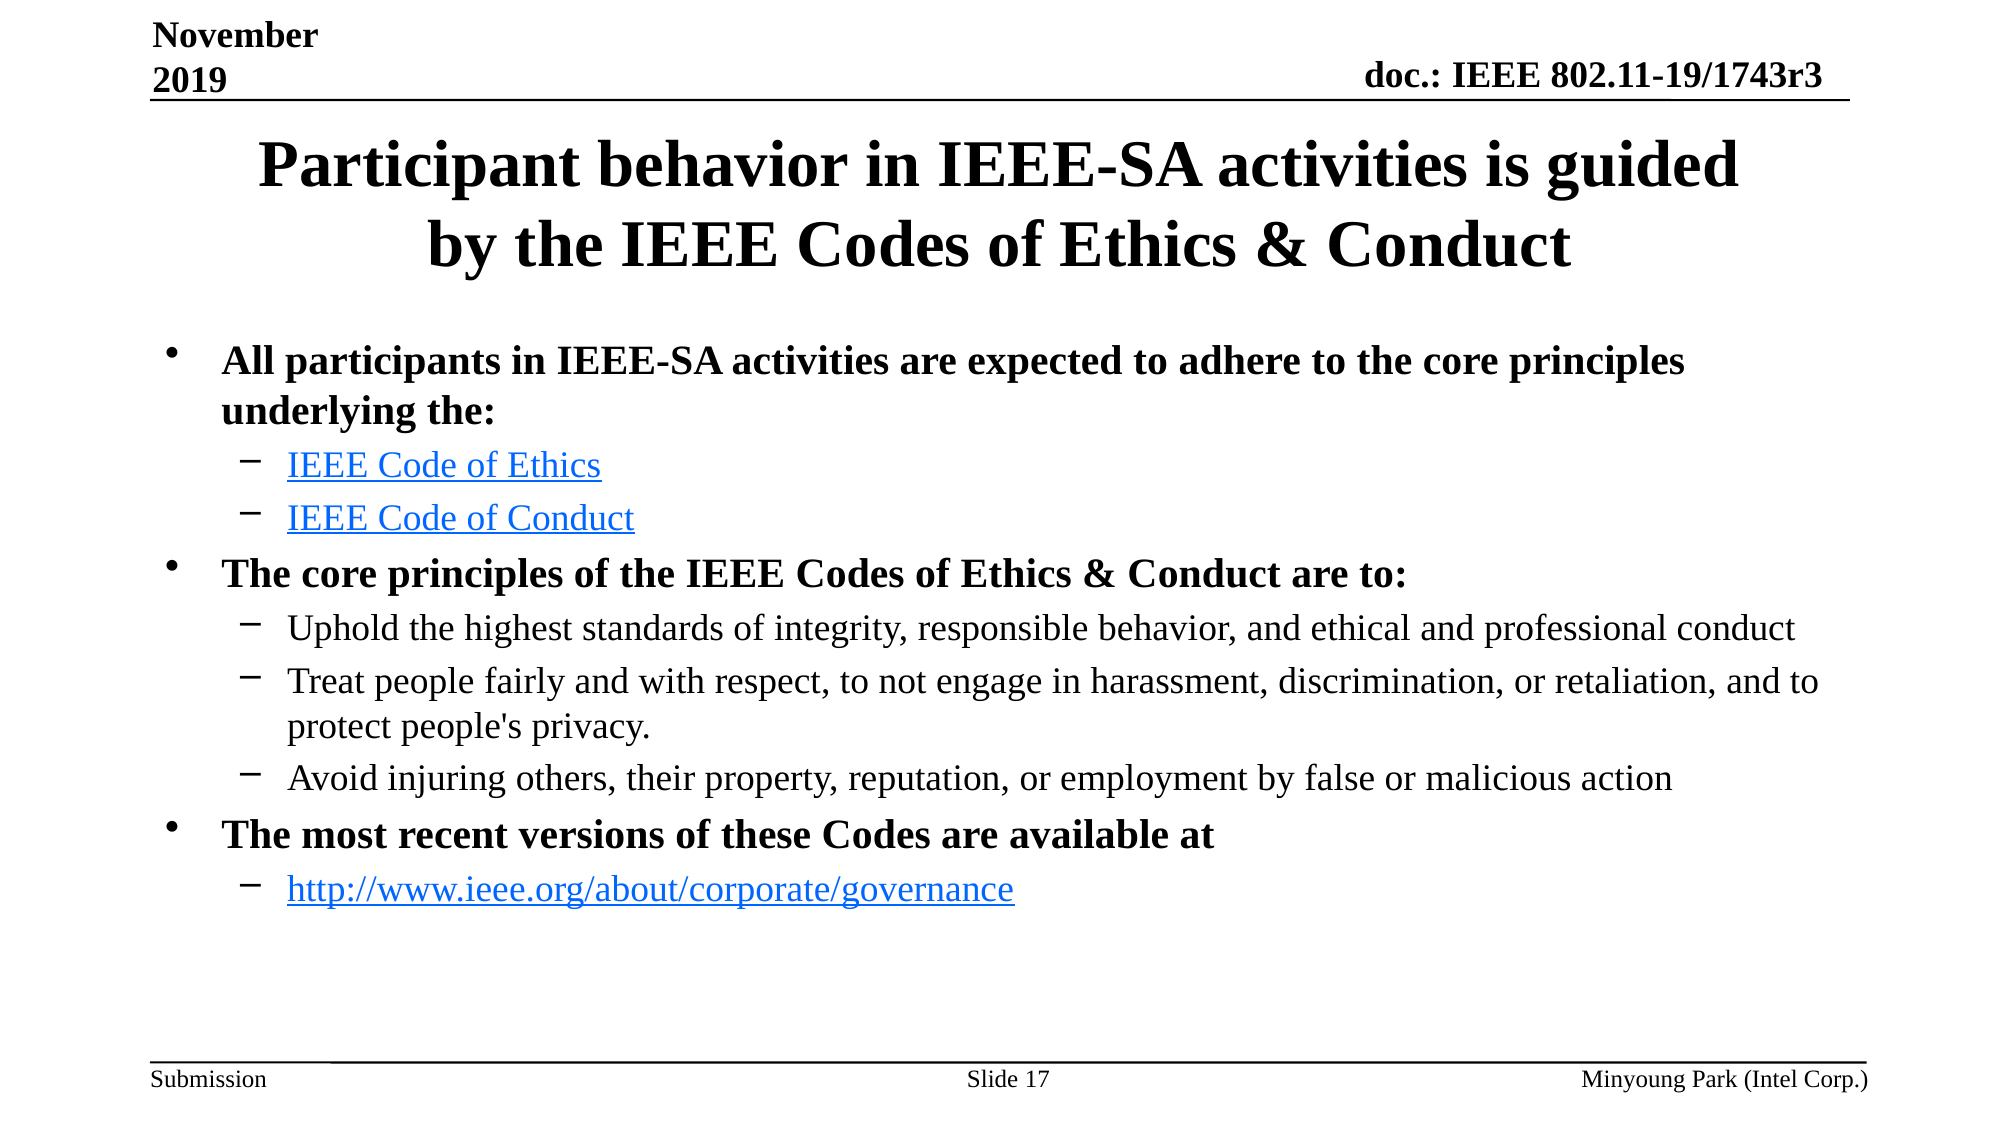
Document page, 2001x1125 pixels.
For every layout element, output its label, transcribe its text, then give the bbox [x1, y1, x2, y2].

footer Minyoung Park (Intel Corp.) [1266, 1061, 1869, 1093]
title Participant behavior in IEEE-SA activities is guided by the IEEE Codes of Ethics & Conduct [150, 112, 1850, 288]
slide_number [152, 54, 347, 101]
list All participants in IEEE-SA activities are expected to adhere to the core principles underlying the: IEEE Code of Ethics IEEE Code of Conduct The core principles of the IEEE Codes of Ethics & Conduct are to: Uphold the highest standards of integrity, responsible behavior, and ethical and professional conduct Treat people fairly and with respect, to not engage in harassment, discrimination, or retaliation, and to protect people's privacy. Avoid injuring others, their property, reputation, or employment by false or malicious action The most recent versions of these Codes are available at http://www.ieee.org/about/corporate/governance [150, 324, 1850, 1000]
slide_number Slide 17 [964, 1061, 1053, 1093]
